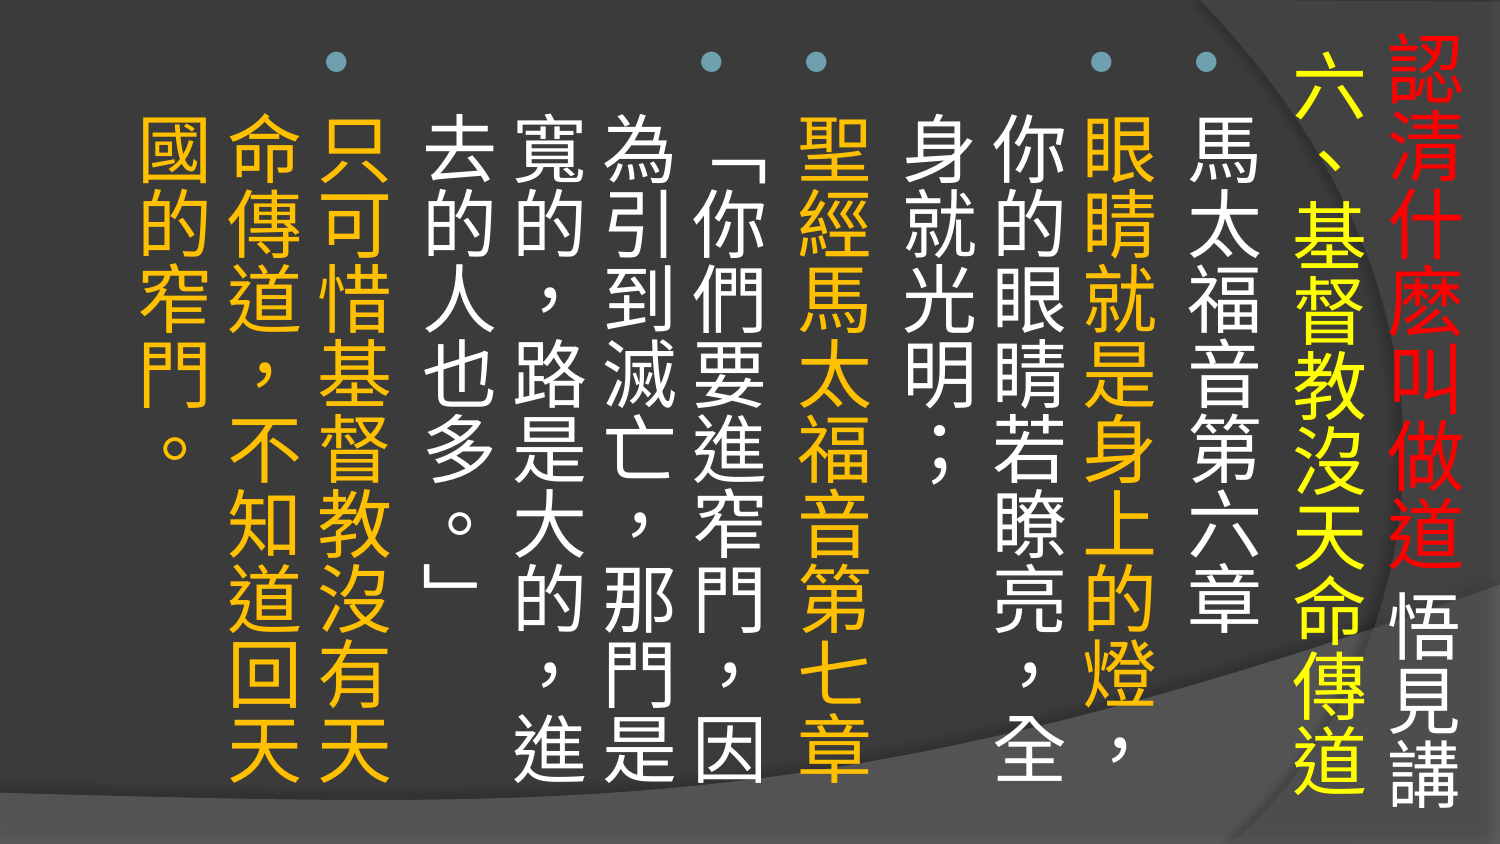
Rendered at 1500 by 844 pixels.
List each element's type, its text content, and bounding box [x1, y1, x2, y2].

list 六、基督教沒天命傳道 馬太福音第六章 眼睛就是身上的燈，你的眼睛若瞭亮，全身就光明； 聖經馬太福音第七章 「你們要進窄門，因為引到滅亡，那門是寬的，路是大的，進去的人也多。」 只可惜基督教沒有天命傳道，不知道回天國的窄門。 [29, 27, 1365, 820]
title 認清什麽叫做道 悟見講 [1364, 21, 1483, 820]
